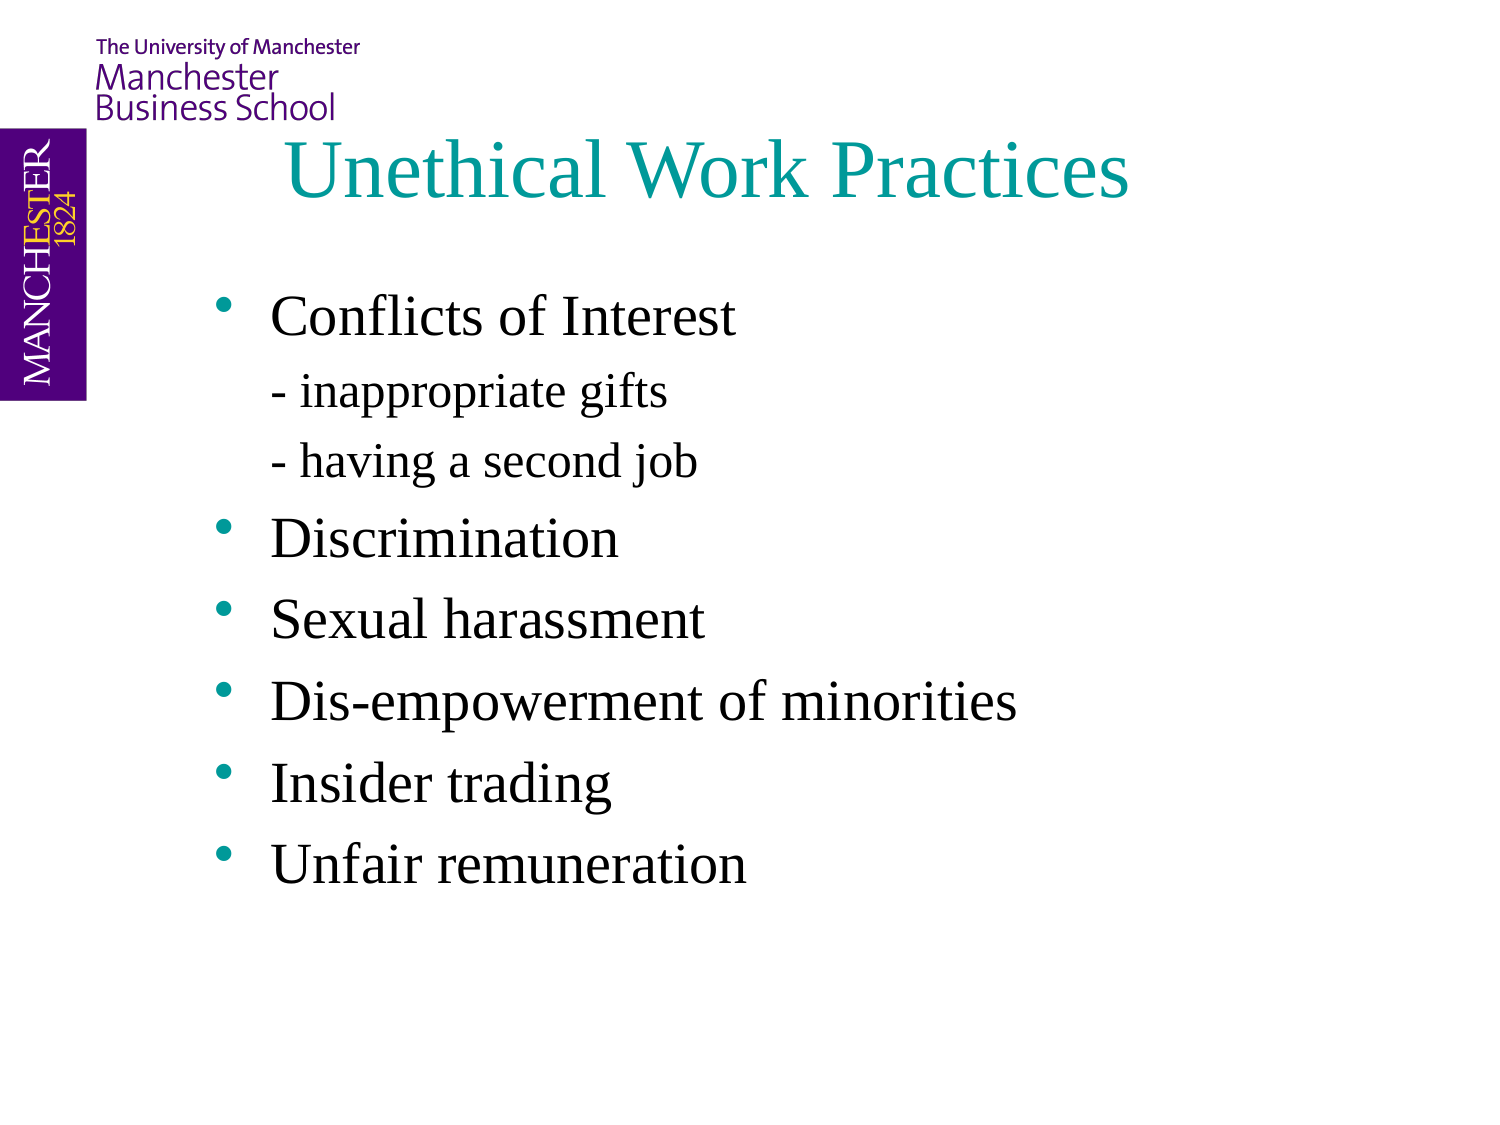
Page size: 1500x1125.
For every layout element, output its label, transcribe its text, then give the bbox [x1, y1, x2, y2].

picture [0, 0, 360, 401]
list Conflicts of Interest - inappropriate gifts - having a second job Discrimination Sexual harassment Dis-empowerment of minorities Insider trading Unfair remuneration [198, 269, 1475, 945]
title Unethical Work Practices [70, 70, 1346, 259]
